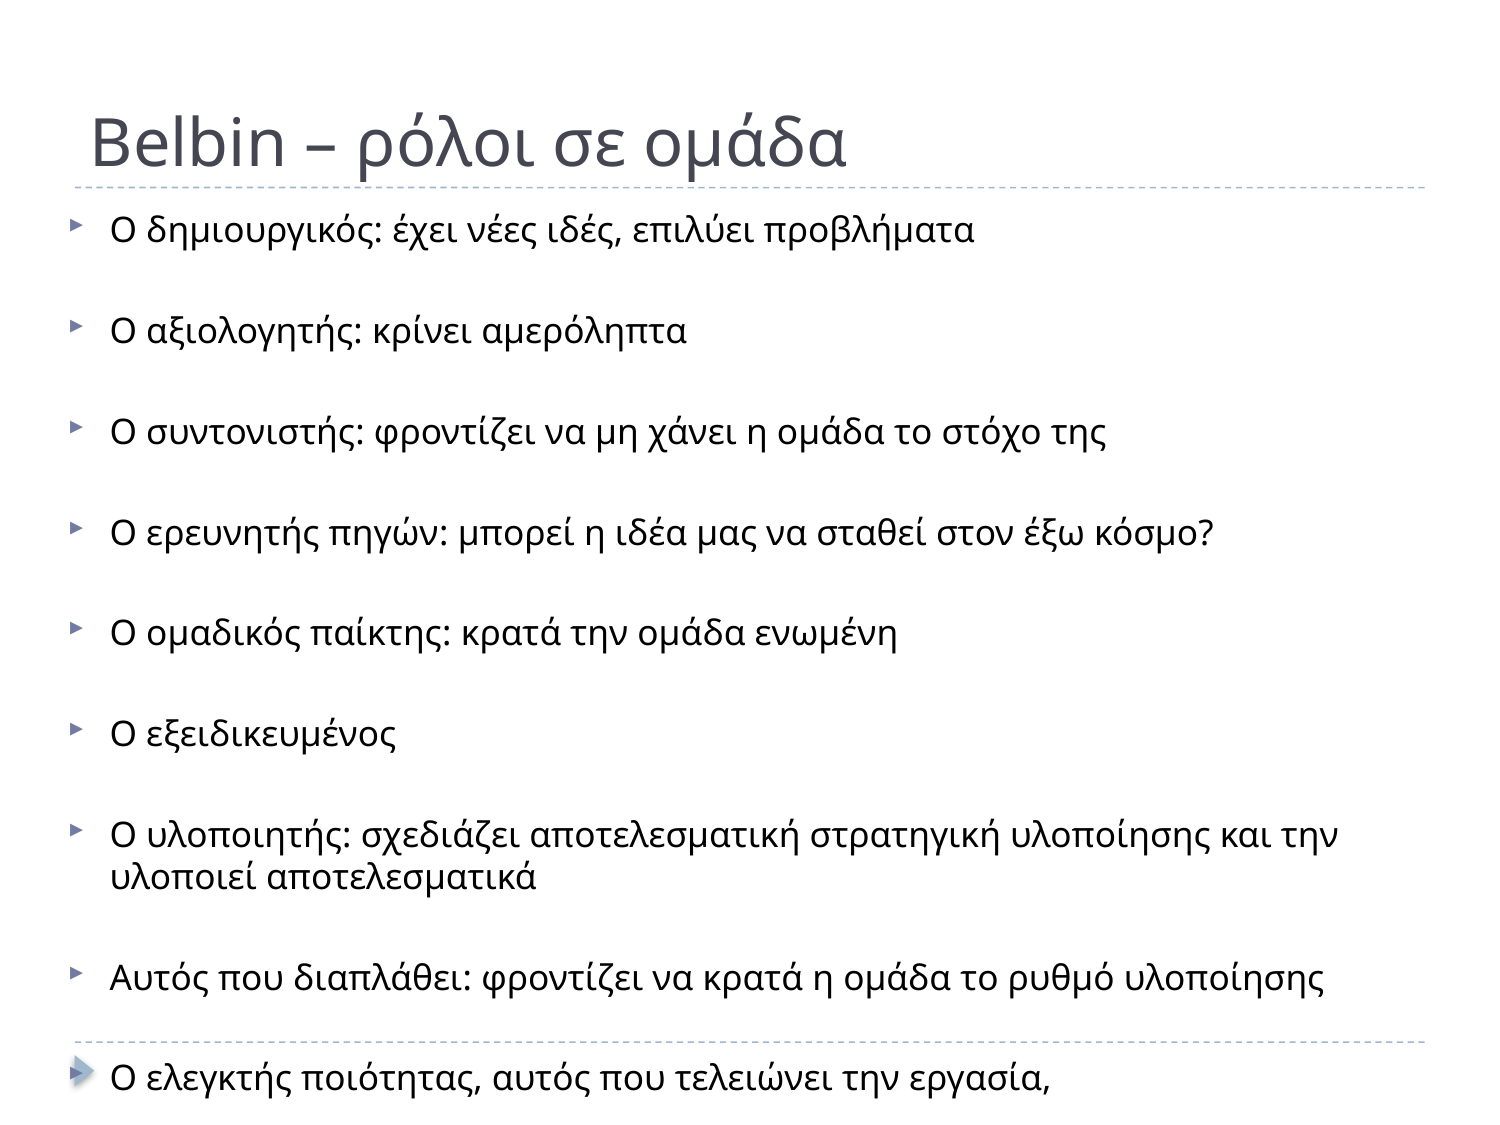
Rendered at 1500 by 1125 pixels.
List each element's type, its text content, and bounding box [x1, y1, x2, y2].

title Belbin – ρόλοι σε ομάδα [75, 24, 1425, 188]
list Ο δημιουργικός: έχει νέες ιδές, επιλύει προβλήματα Ο αξιολογητής: κρίνει αμερόληπτα Ο συντονιστής: φροντίζει να μη χάνει η ομάδα το στόχο της Ο ερευνητής πηγών: μπορεί η ιδέα μας να σταθεί στον έξω κόσμο? Ο ομαδικός παίκτης: κρατά την ομάδα ενωμένη Ο εξειδικευμένος Ο υλοποιητής: σχεδιάζει αποτελεσματική στρατηγική υλοποίησης και την υλοποιεί αποτελεσματικά Αυτός που διαπλάθει: φροντίζει να κρατά η ομάδα το ρυθμό υλοποίησης Ο ελεγκτής ποιότητας, αυτός που τελειώνει την εργασία, [53, 200, 1495, 1106]
